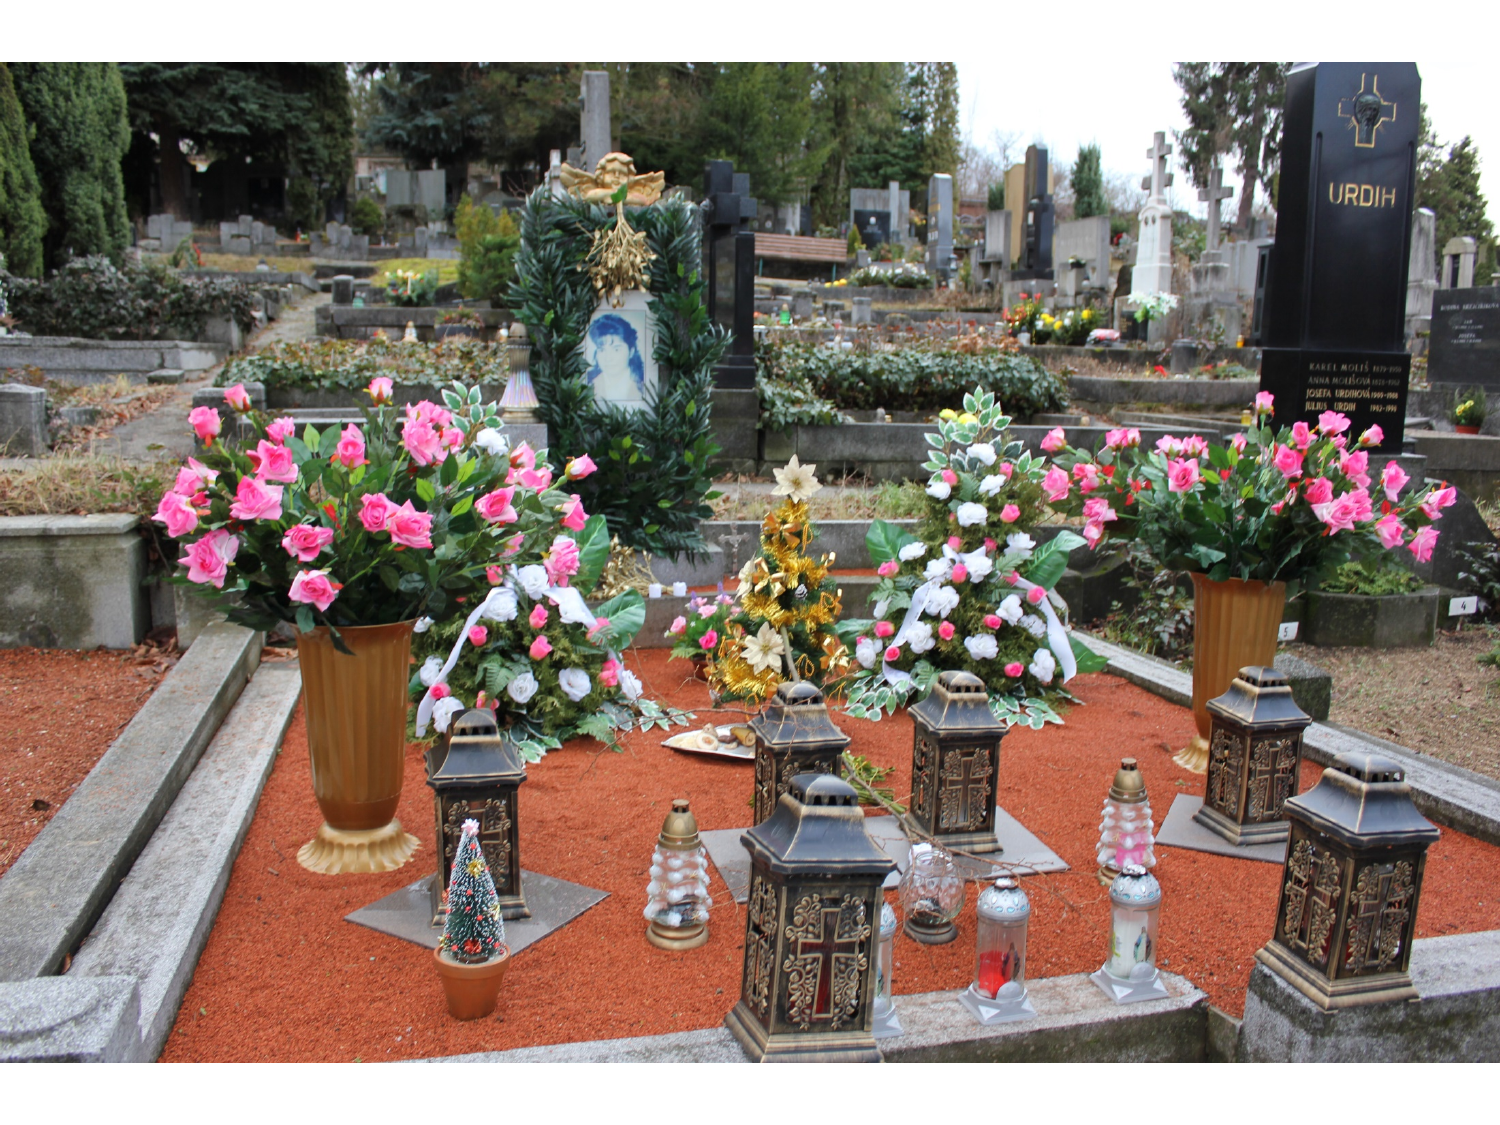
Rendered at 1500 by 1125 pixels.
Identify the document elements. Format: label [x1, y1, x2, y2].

picture [0, 62, 1500, 1063]
